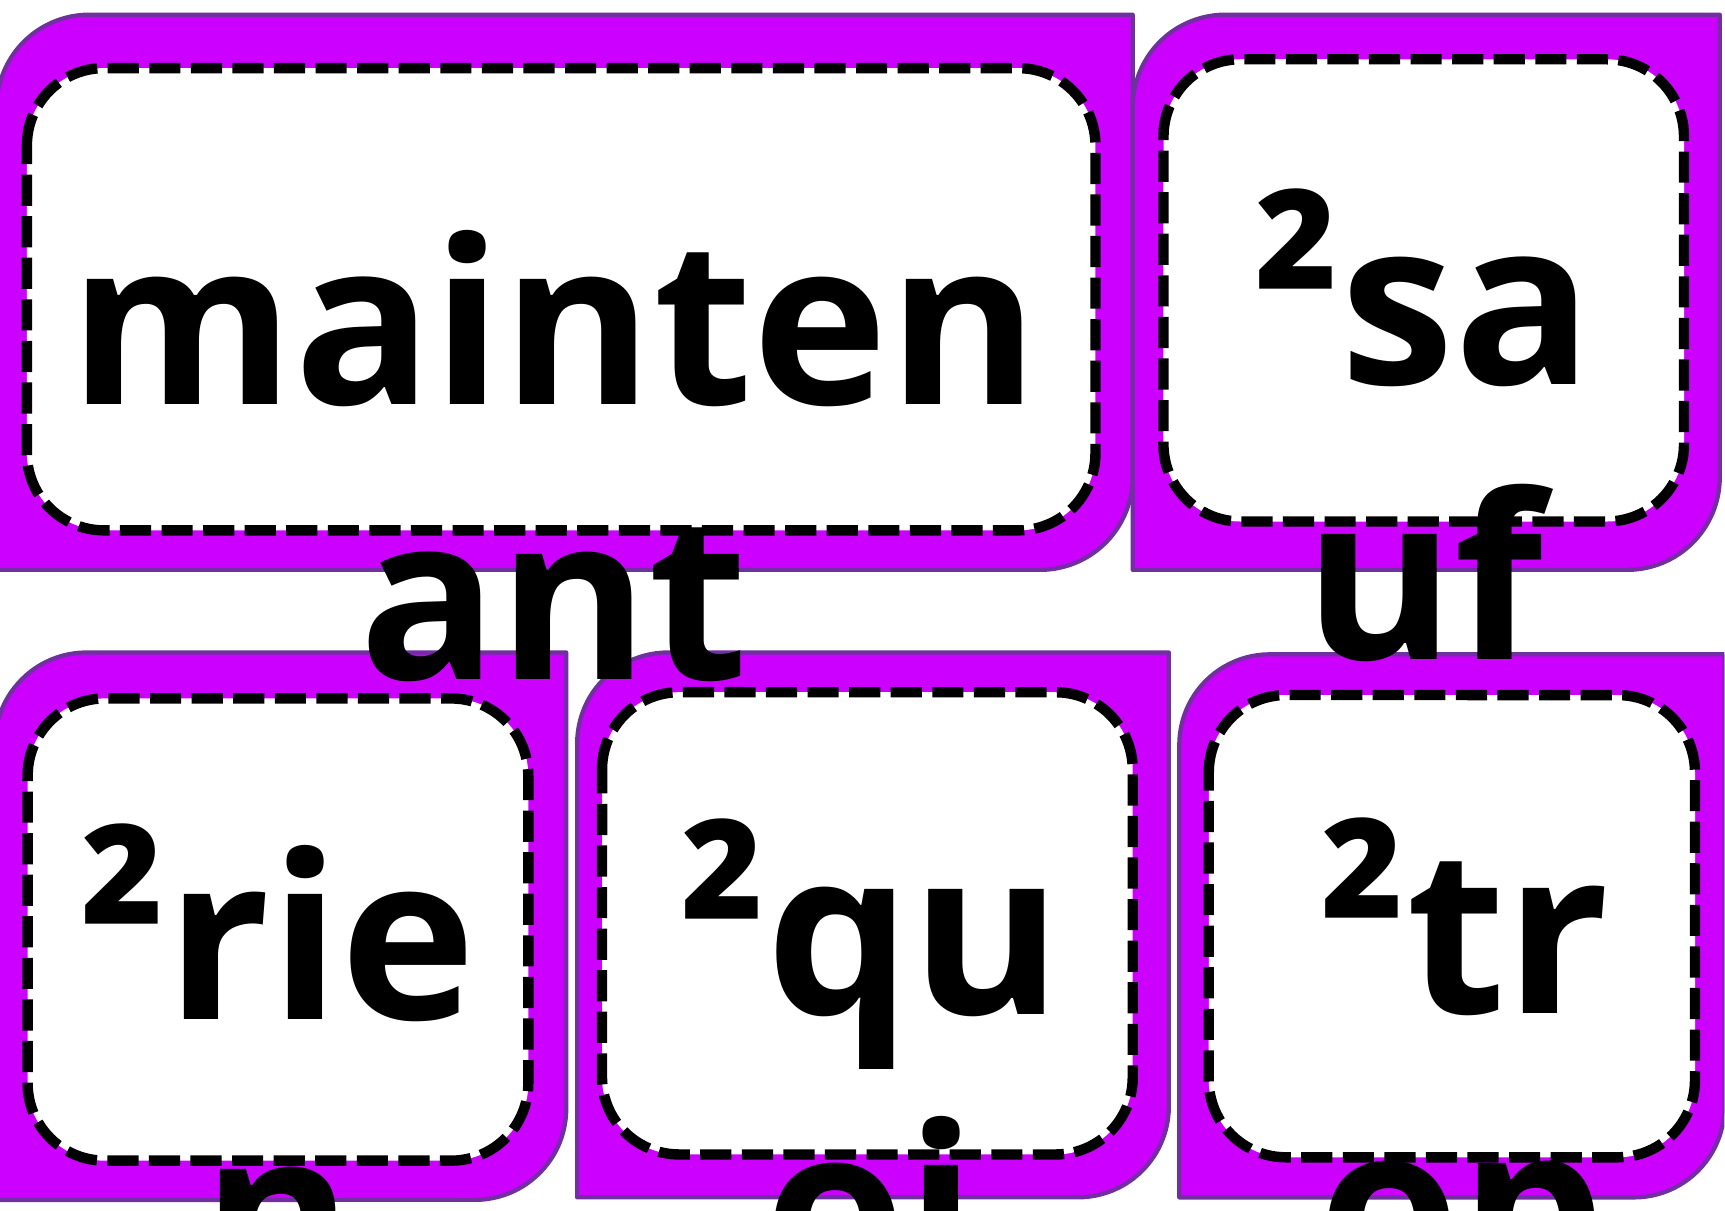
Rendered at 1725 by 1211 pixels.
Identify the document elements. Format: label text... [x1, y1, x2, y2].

text_box [24, 65, 1098, 519]
text_box [0, 659, 60, 1203]
text_box [1177, 694, 1240, 1200]
text_box [1206, 702, 1698, 1145]
text_box [25, 696, 531, 1149]
text_box [0, 12, 1135, 572]
text_box [575, 733, 625, 1200]
text_box ²rien [60, 783, 496, 1211]
text_box [496, 733, 569, 1200]
text_box [1130, 12, 1722, 572]
text_box [1161, 57, 1687, 507]
text_box [1655, 652, 1725, 1185]
text_box [1062, 650, 1171, 1192]
text_box ²quoi [625, 778, 1116, 1211]
text_box ²sauf [1192, 147, 1655, 713]
text_box maintenant [46, 168, 1062, 733]
text_box ²trop [1240, 776, 1684, 1211]
text_box [599, 690, 1135, 1136]
